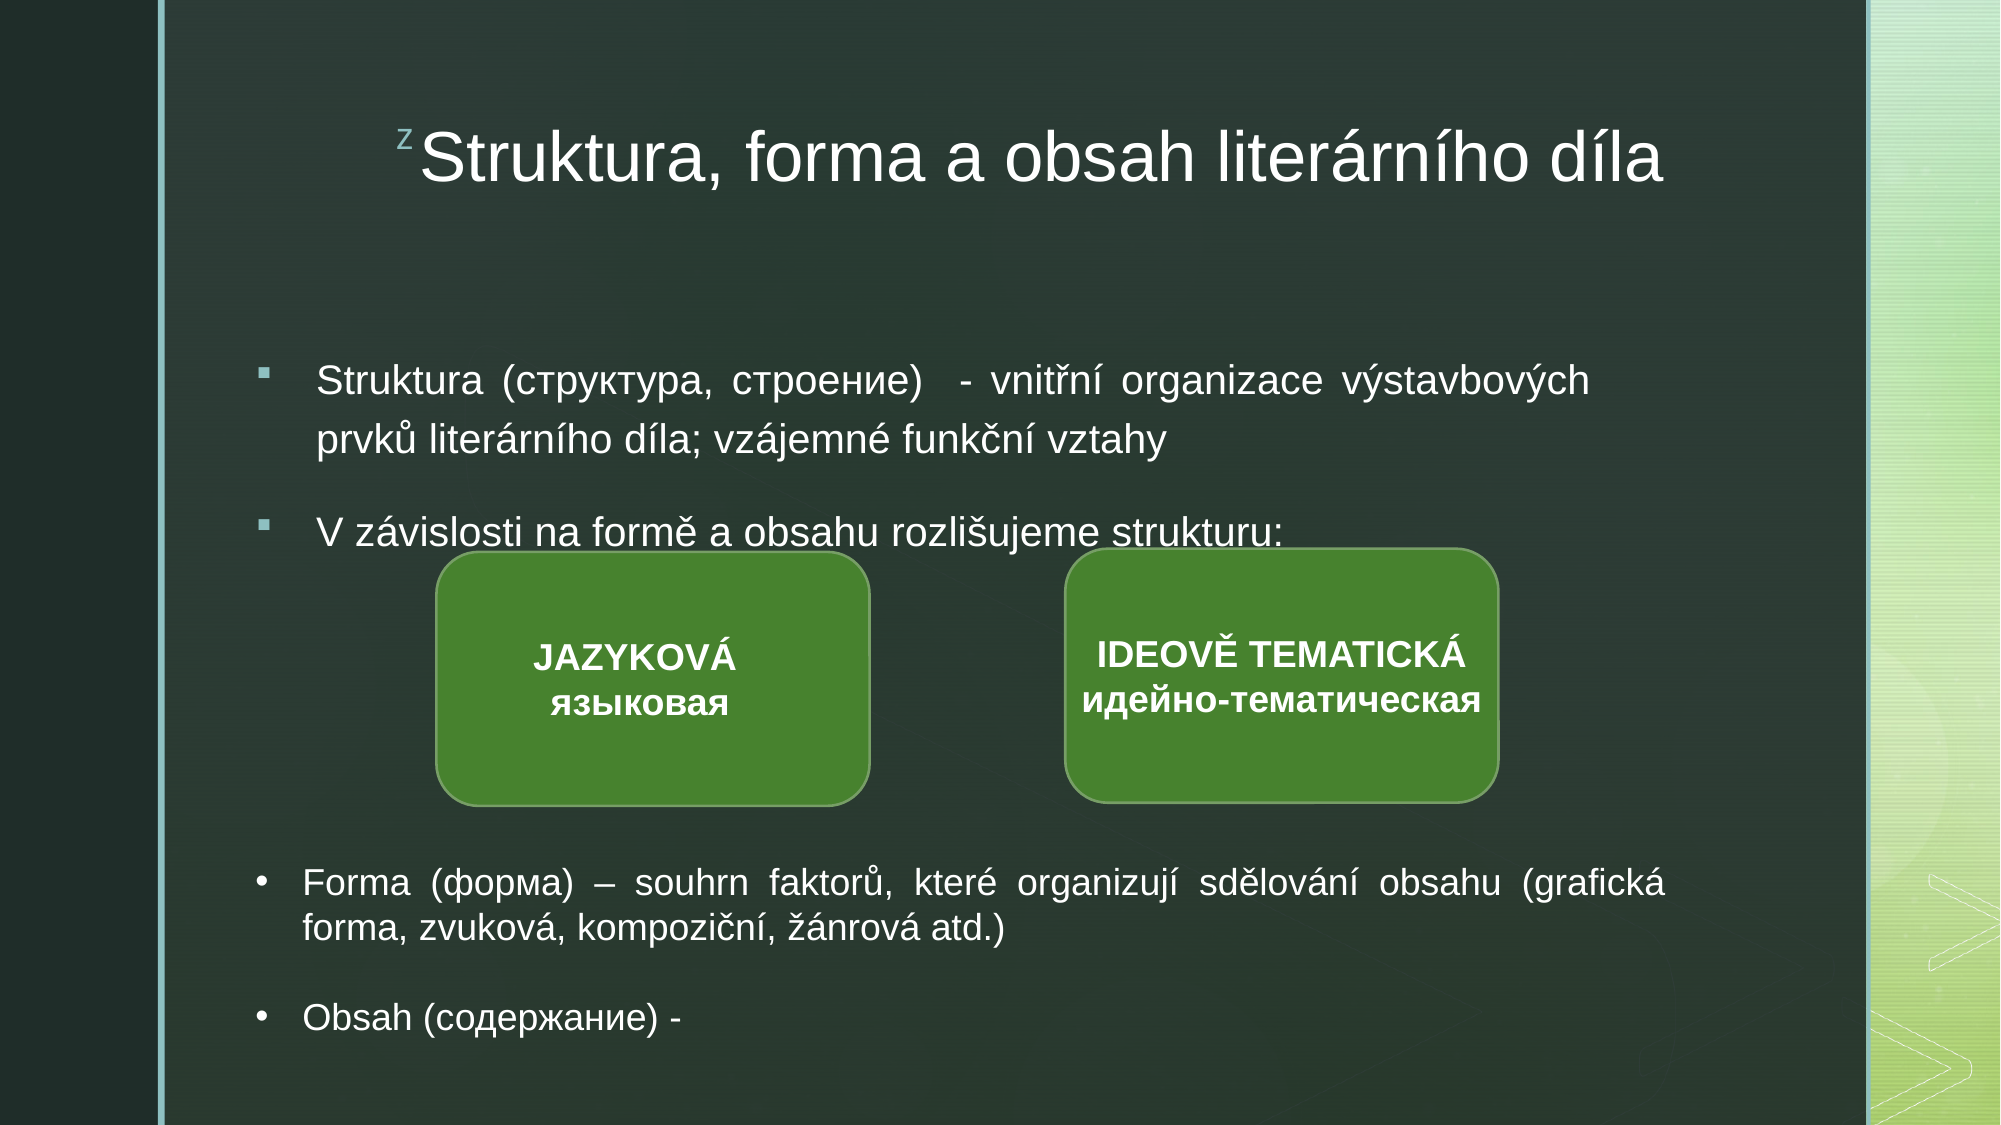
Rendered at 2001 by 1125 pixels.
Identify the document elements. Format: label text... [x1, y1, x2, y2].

picture [1871, 0, 2001, 1125]
text_box [1063, 547, 1500, 805]
text_box [435, 550, 871, 808]
title Struktura, forma a obsah literárního díla [374, 112, 1681, 290]
list Struktura (структура, строение) - vnitřní organizace výstavbových prvků literárního díla; vzájemné funkční vztahy V závislosti na formě a obsahu rozlišujeme strukturu: [240, 335, 1606, 563]
text_box Forma (форма) – souhrn faktorů, které organizují sdělování obsahu (grafická forma, zvuková, kompoziční, žánrová atd.) Obsah (содержание) - [240, 850, 1681, 1046]
text_box JAZYKOVÁ языковая [478, 625, 802, 731]
text_box IDEOVĚ TEMATICKÁ идейно-тематическая [1065, 622, 1499, 728]
